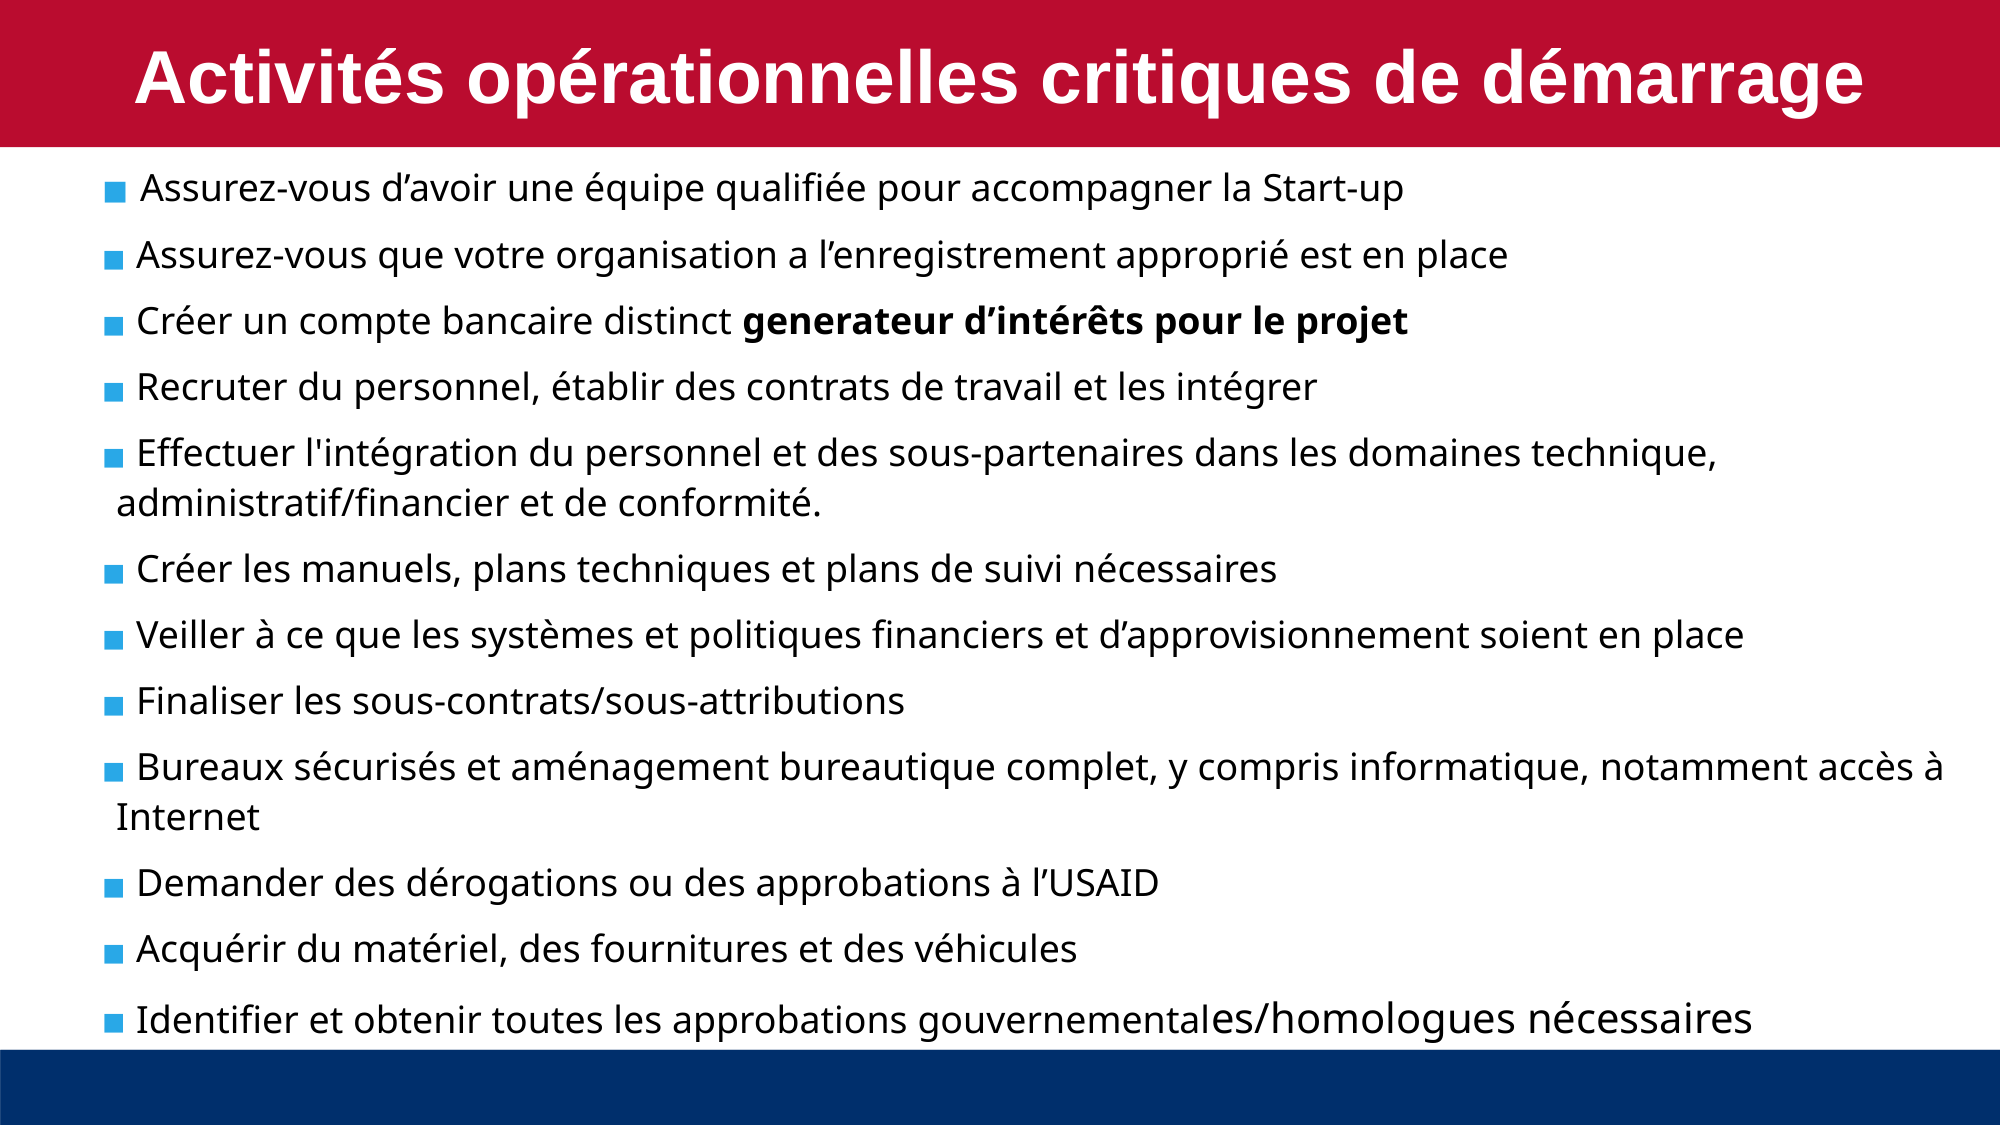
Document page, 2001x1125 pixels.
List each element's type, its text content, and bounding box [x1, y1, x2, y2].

text_box Activités opérationnelles critiques de démarrage [0, 0, 2000, 148]
text_box Assurez-vous d’avoir une équipe qualifiée pour accompagner la Start-up Assurez-vous que votre organisation a l’enregistrement approprié est en place Créer un compte bancaire distinct generateur d’intérêts pour le projet Recruter du personnel, établir des contrats de travail et les intégrer Effectuer l'intégration du personnel et des sous-partenaires dans les domaines technique, administratif/financier et de conformité. Créer les manuels, plans techniques et plans de suivi nécessaires Veiller à ce que les systèmes et politiques financiers et d’approvisionnement soient en place Finaliser les sous-contrats/sous-attributions Bureaux sécurisés et aménagement bureautique complet, y compris informatique, notamment accès à Internet Demander des dérogations ou des approbations à l’USAID Acquérir du matériel, des fournitures et des véhicules Identifier et obtenir toutes les approbations gouvernementales/homologues nécessaires [85, 147, 1976, 1125]
